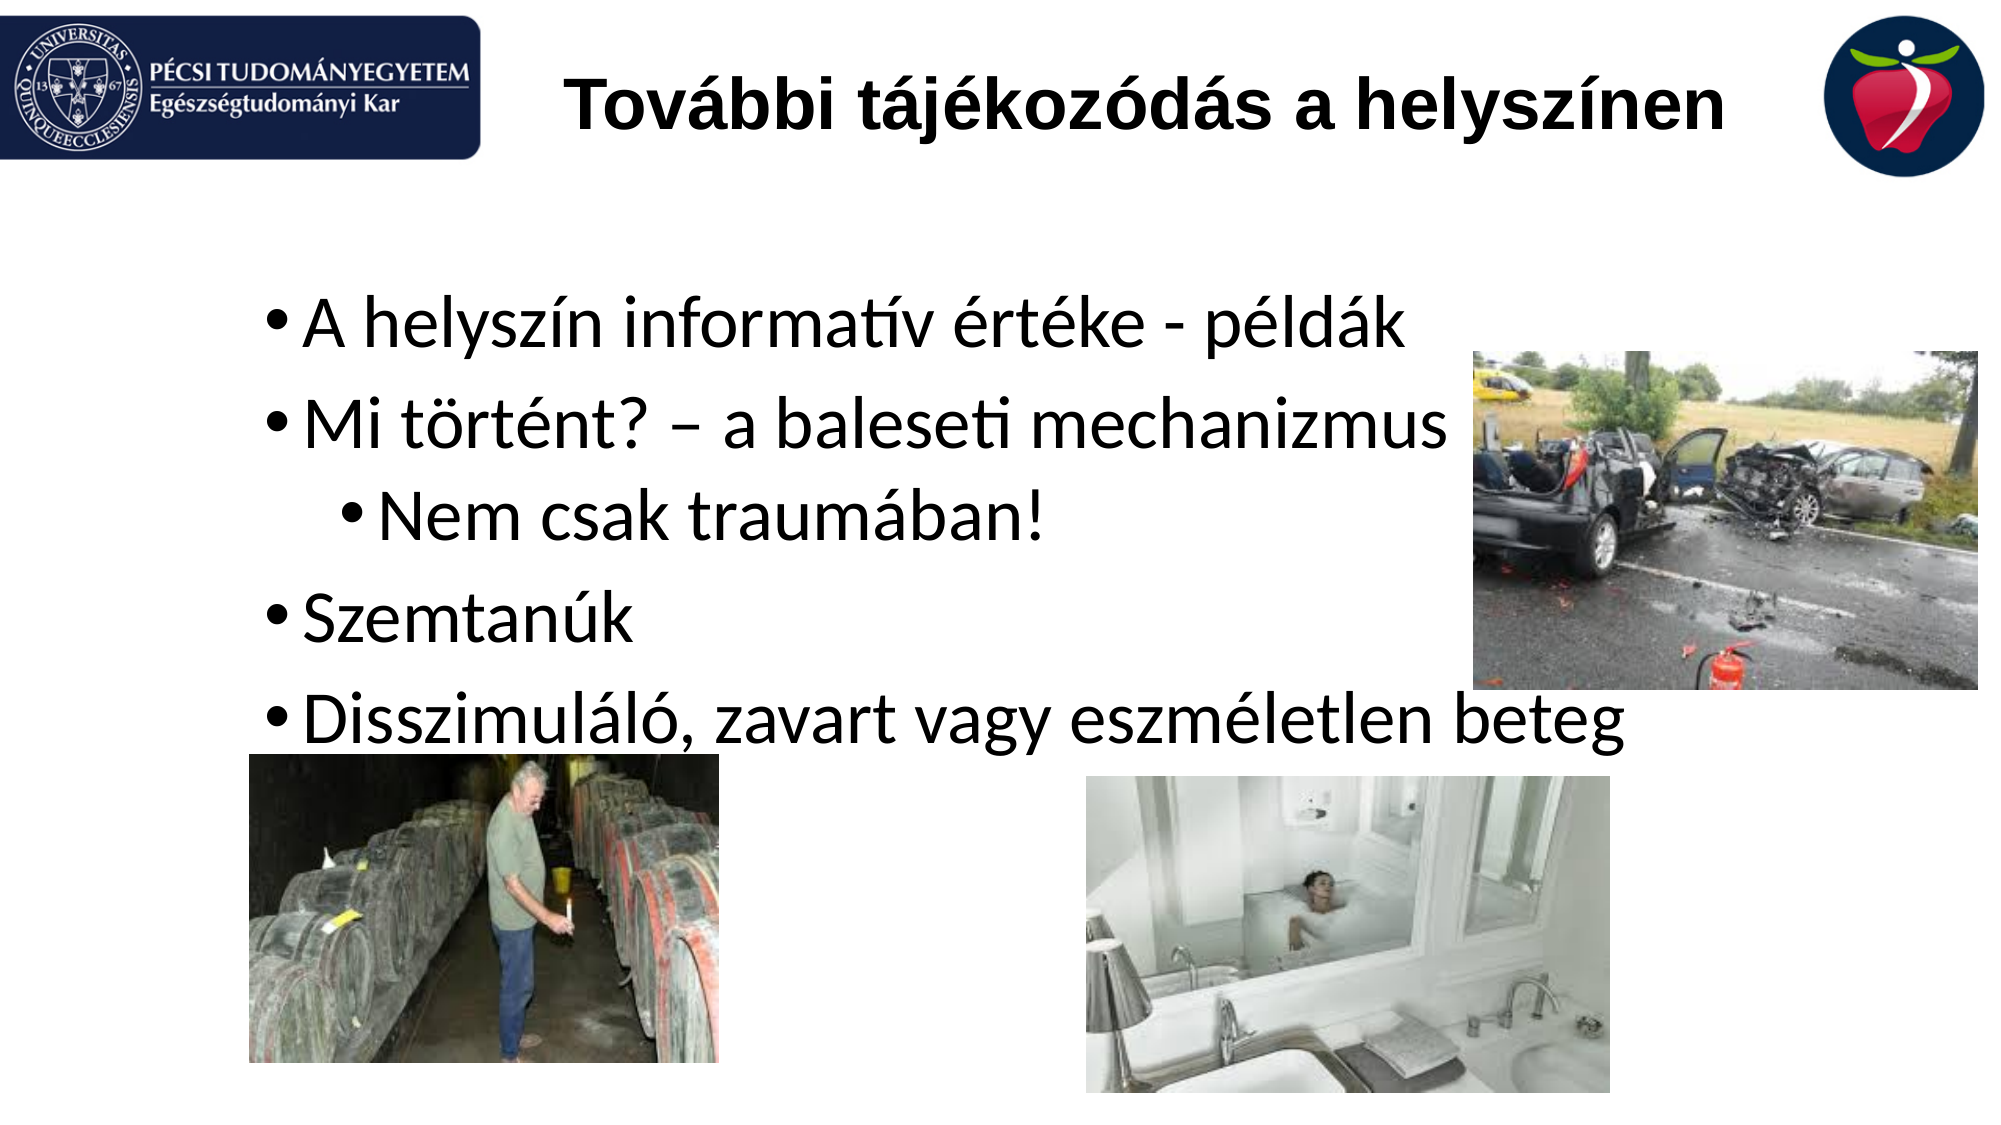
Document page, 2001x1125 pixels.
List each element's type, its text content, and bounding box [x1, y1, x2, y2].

title További tájékozódás a helyszínen [516, 0, 1775, 213]
list A helyszín informatív értéke - példák Mi történt? – a baleseti mechanizmus Nem csak traumában! Szemtanúk Disszimuláló, zavart vagy eszméletlen beteg [249, 275, 1750, 1000]
picture [0, 0, 2001, 1125]
